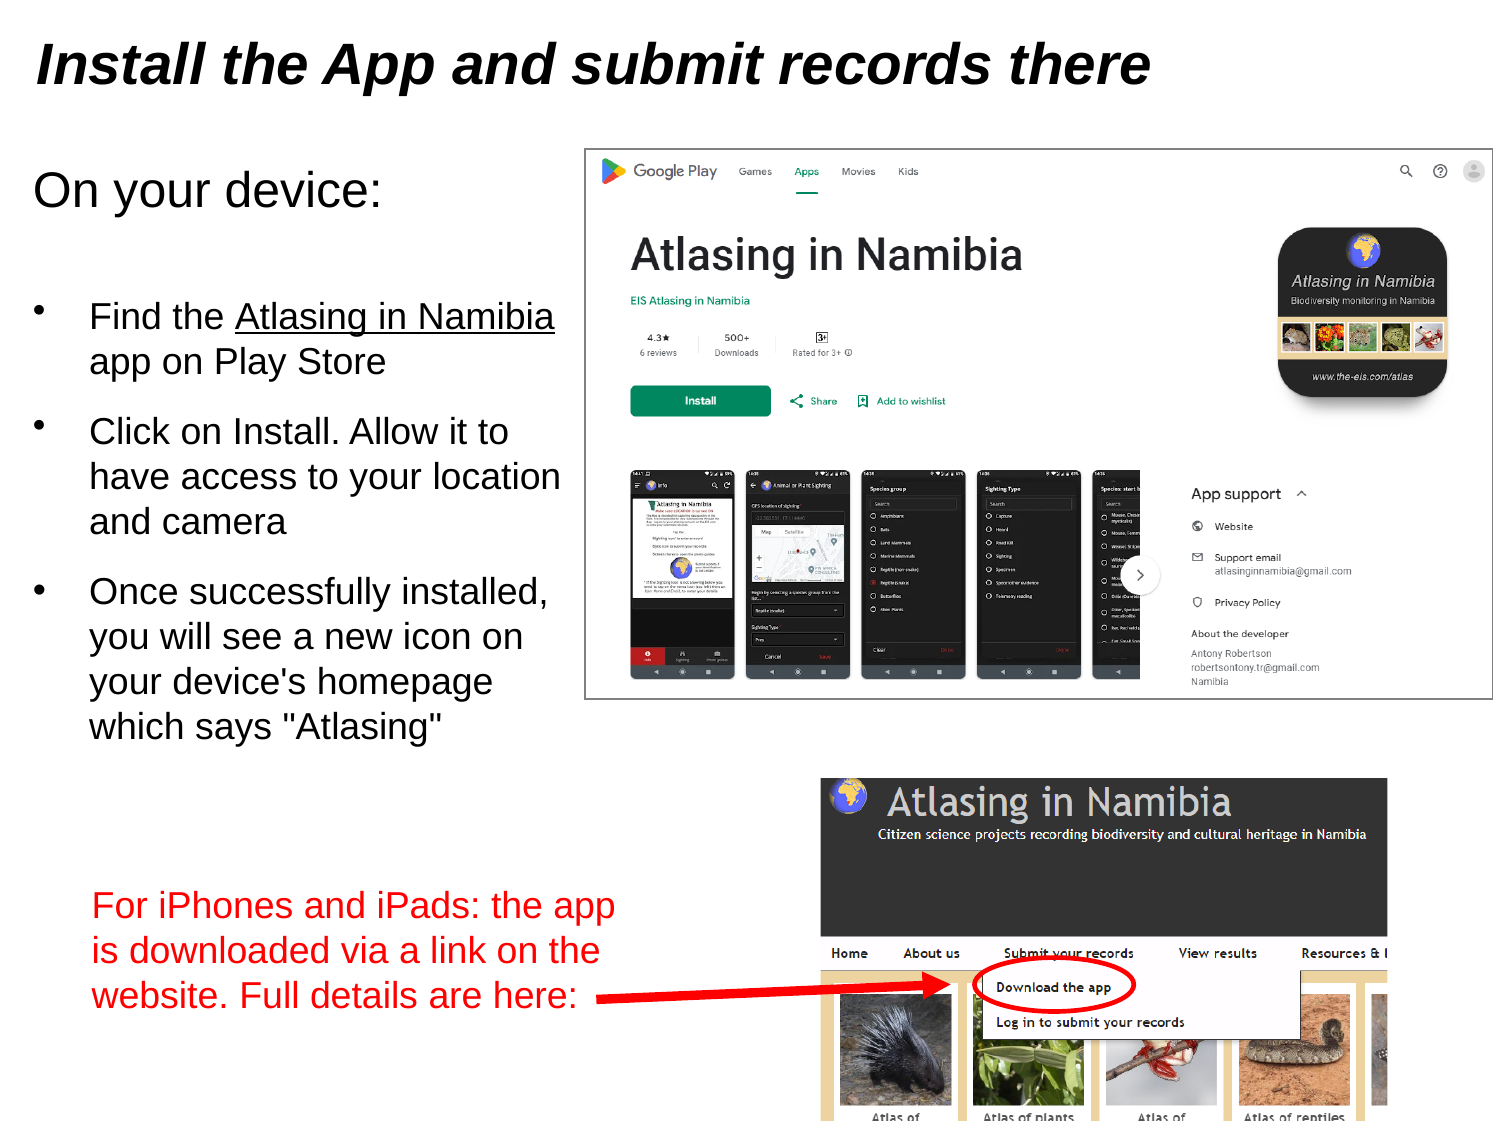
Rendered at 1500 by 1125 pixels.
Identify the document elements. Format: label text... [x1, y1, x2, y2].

list On your device: Find the Atlasing in Namibia app on Play Store Click on Install. Allow it to have access to your location and camera Once successfully installed, you will see a new icon on your device's homepage which says "Atlasing" [17, 149, 585, 823]
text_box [596, 984, 951, 1000]
text_box For iPhones and iPads: the app is downloaded via a link on the website. Full details are here: [76, 873, 656, 1024]
text_box Install the App and submit records there [21, 0, 1447, 150]
picture [820, 778, 1388, 1122]
picture [585, 149, 1493, 699]
